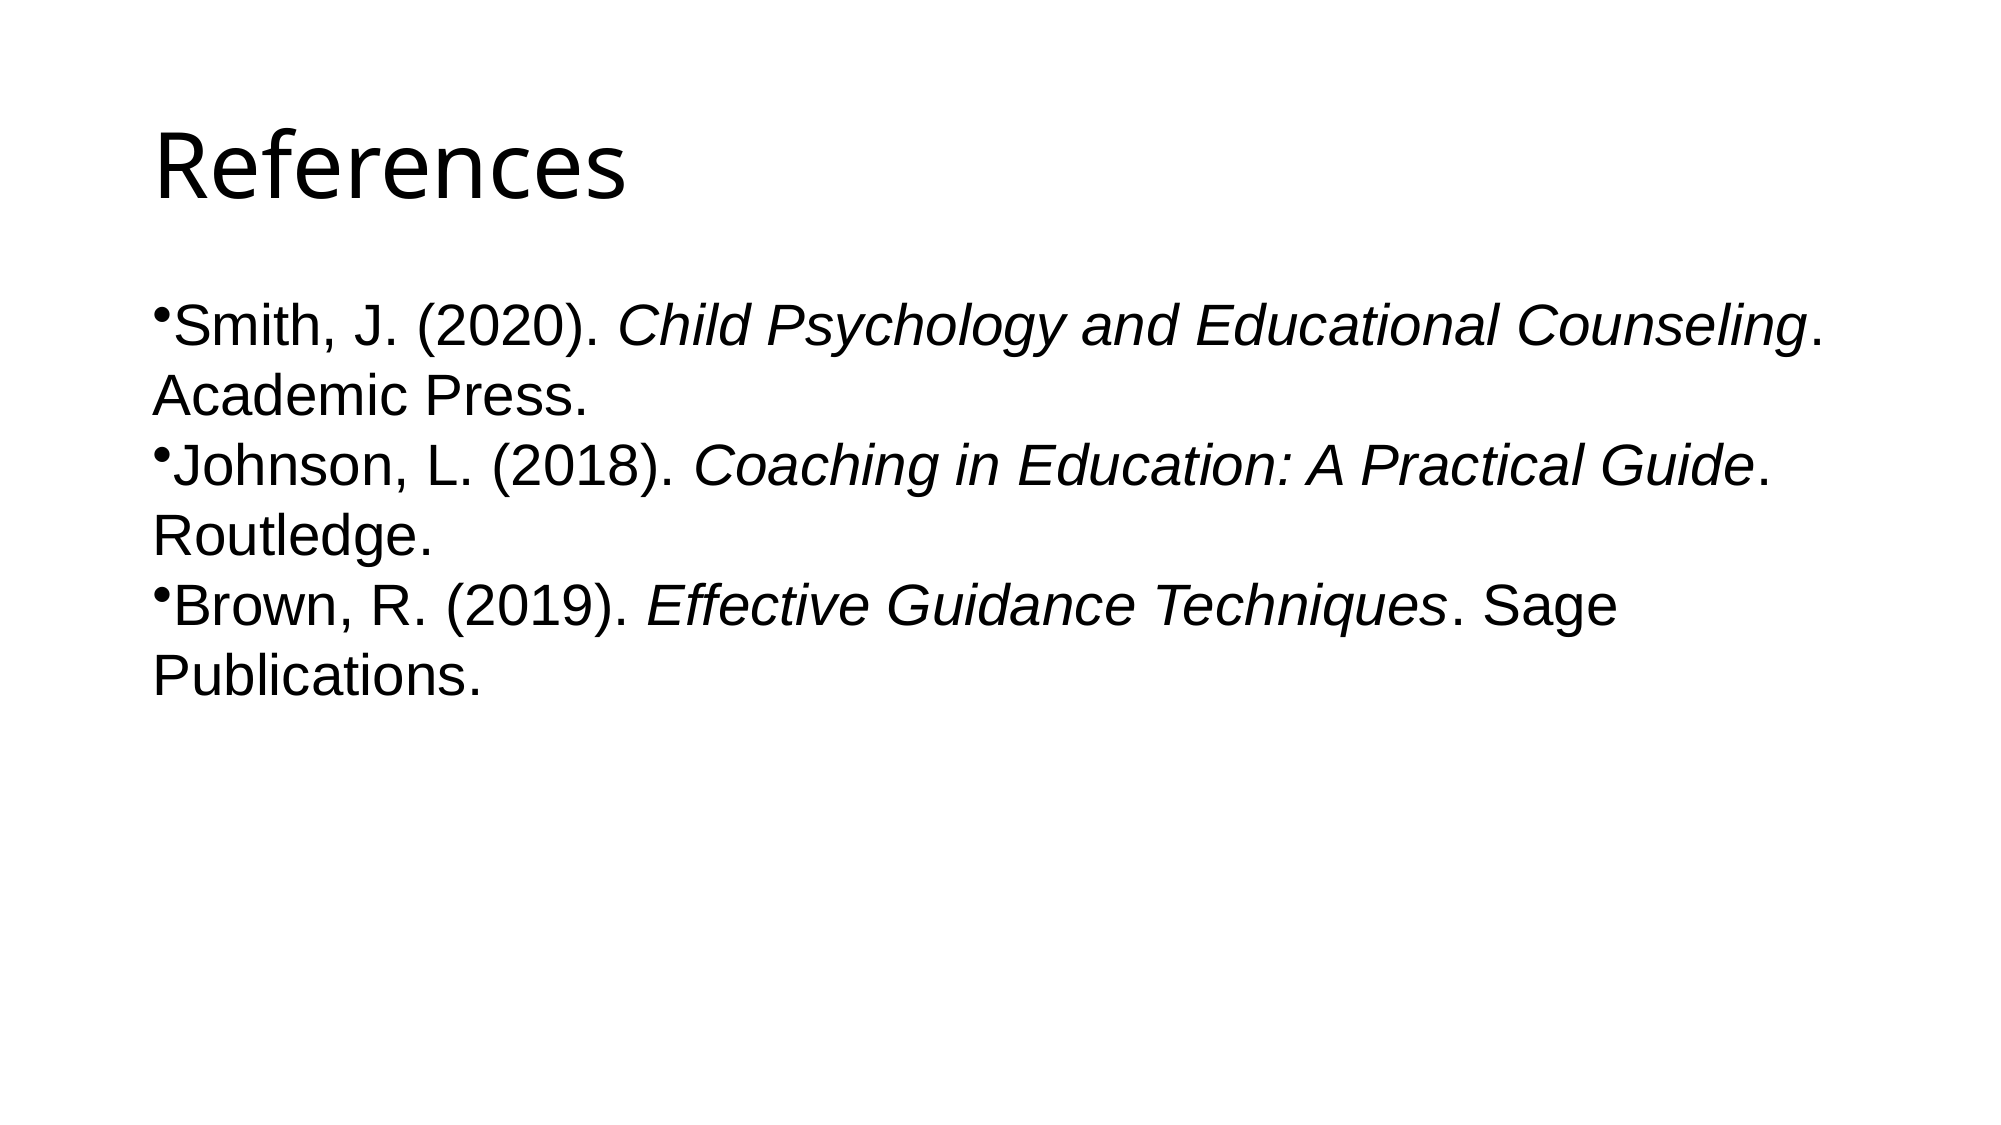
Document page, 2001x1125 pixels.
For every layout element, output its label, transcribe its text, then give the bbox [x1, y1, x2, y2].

title References [137, 59, 1863, 170]
list Smith, J. (2020). Child Psychology and Educational Counseling. Academic Press. Johnson, L. (2018). Coaching in Education: A Practical Guide. Routledge. Brown, R. (2019). Effective Guidance Techniques. Sage Publications. [137, 170, 1870, 824]
